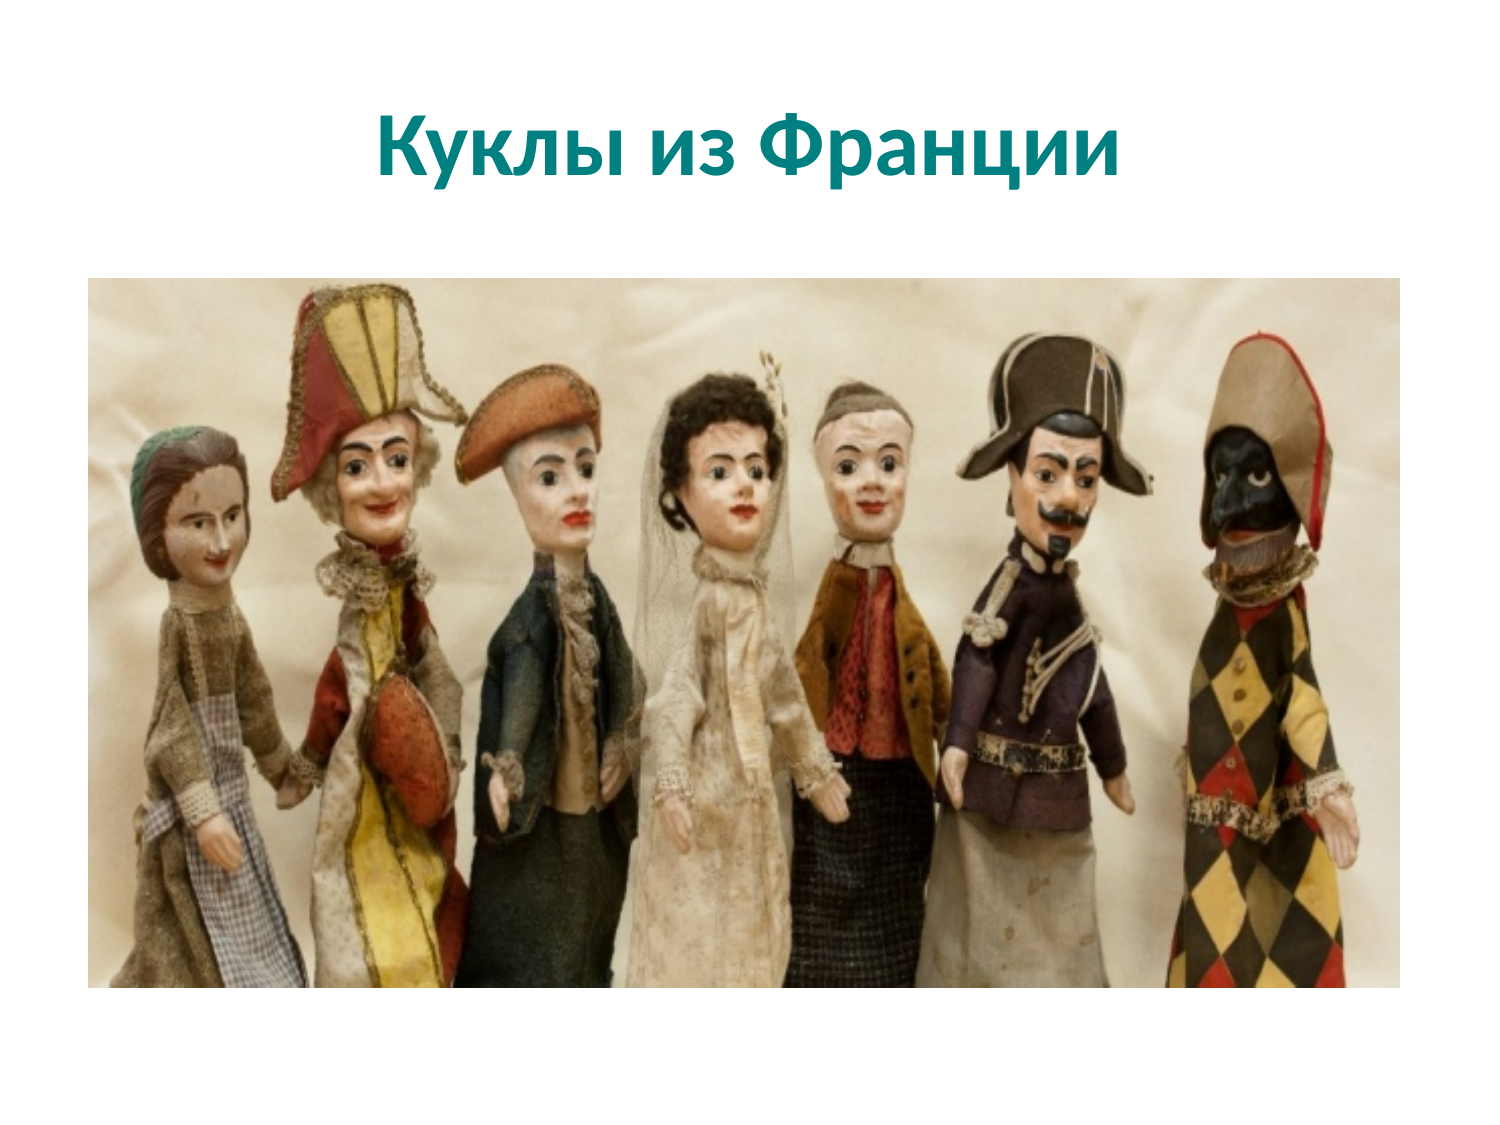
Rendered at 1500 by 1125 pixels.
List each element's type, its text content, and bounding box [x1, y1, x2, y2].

title Куклы из Франции [75, 45, 1425, 233]
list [88, 278, 1400, 988]
